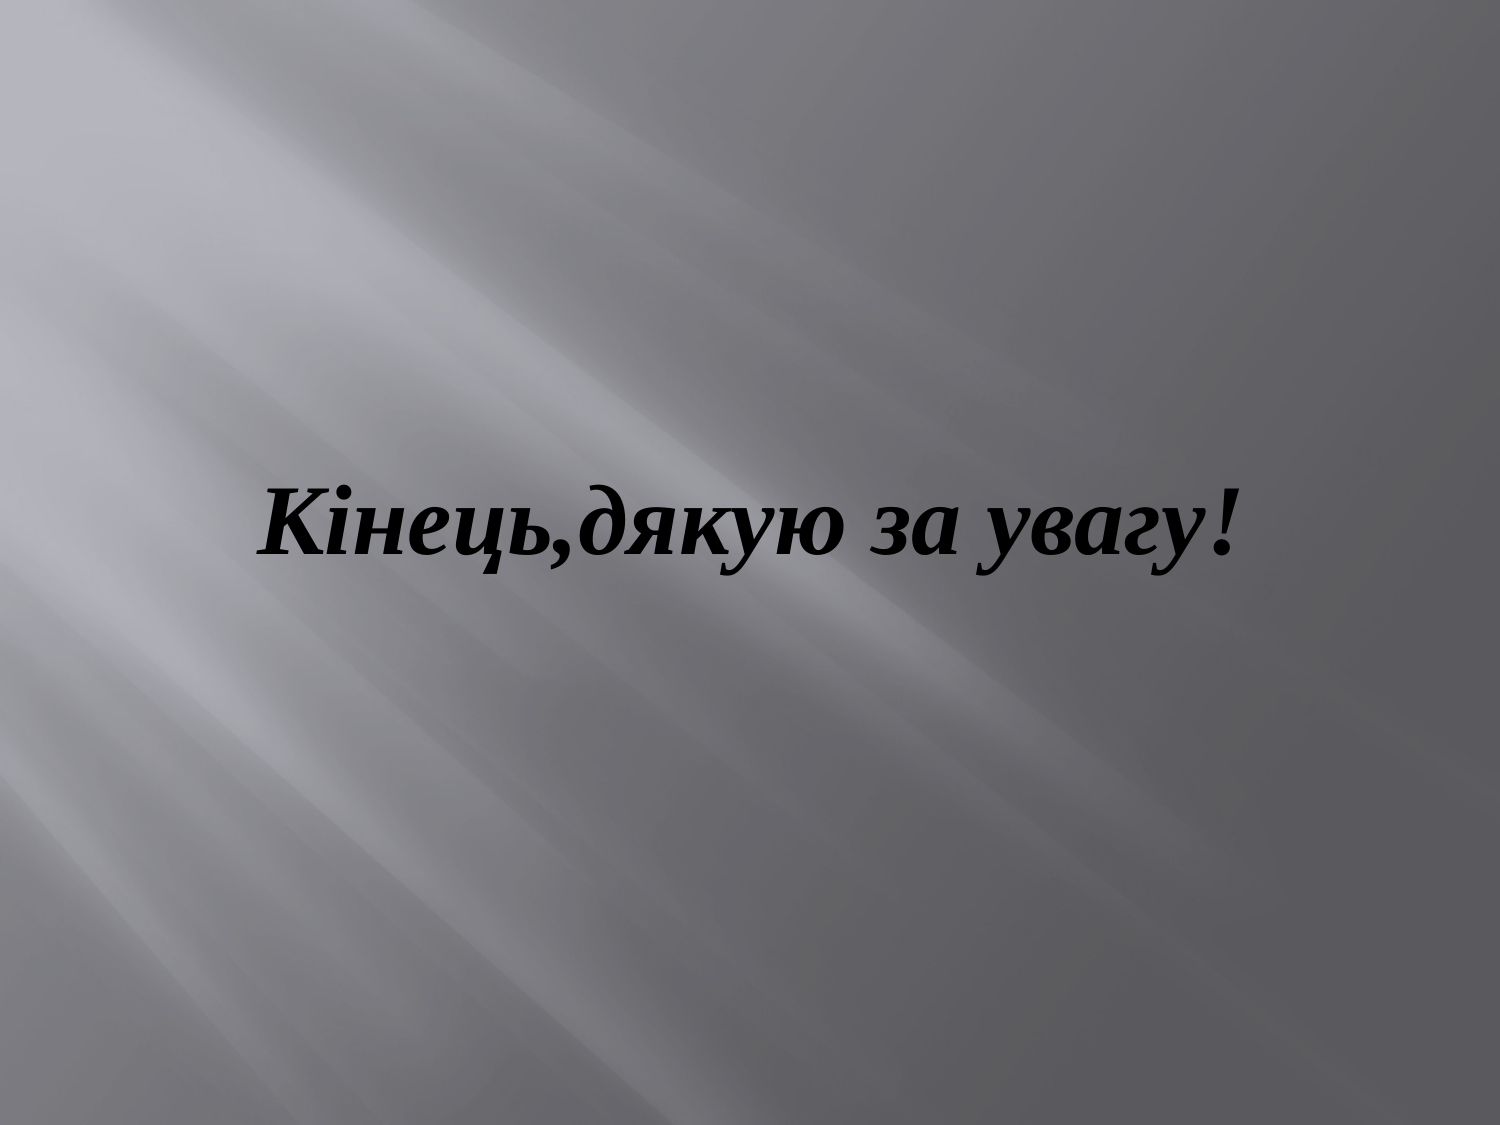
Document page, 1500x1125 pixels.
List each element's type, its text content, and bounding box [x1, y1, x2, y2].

title Кінець,дякую за увагу! [76, 420, 1427, 609]
